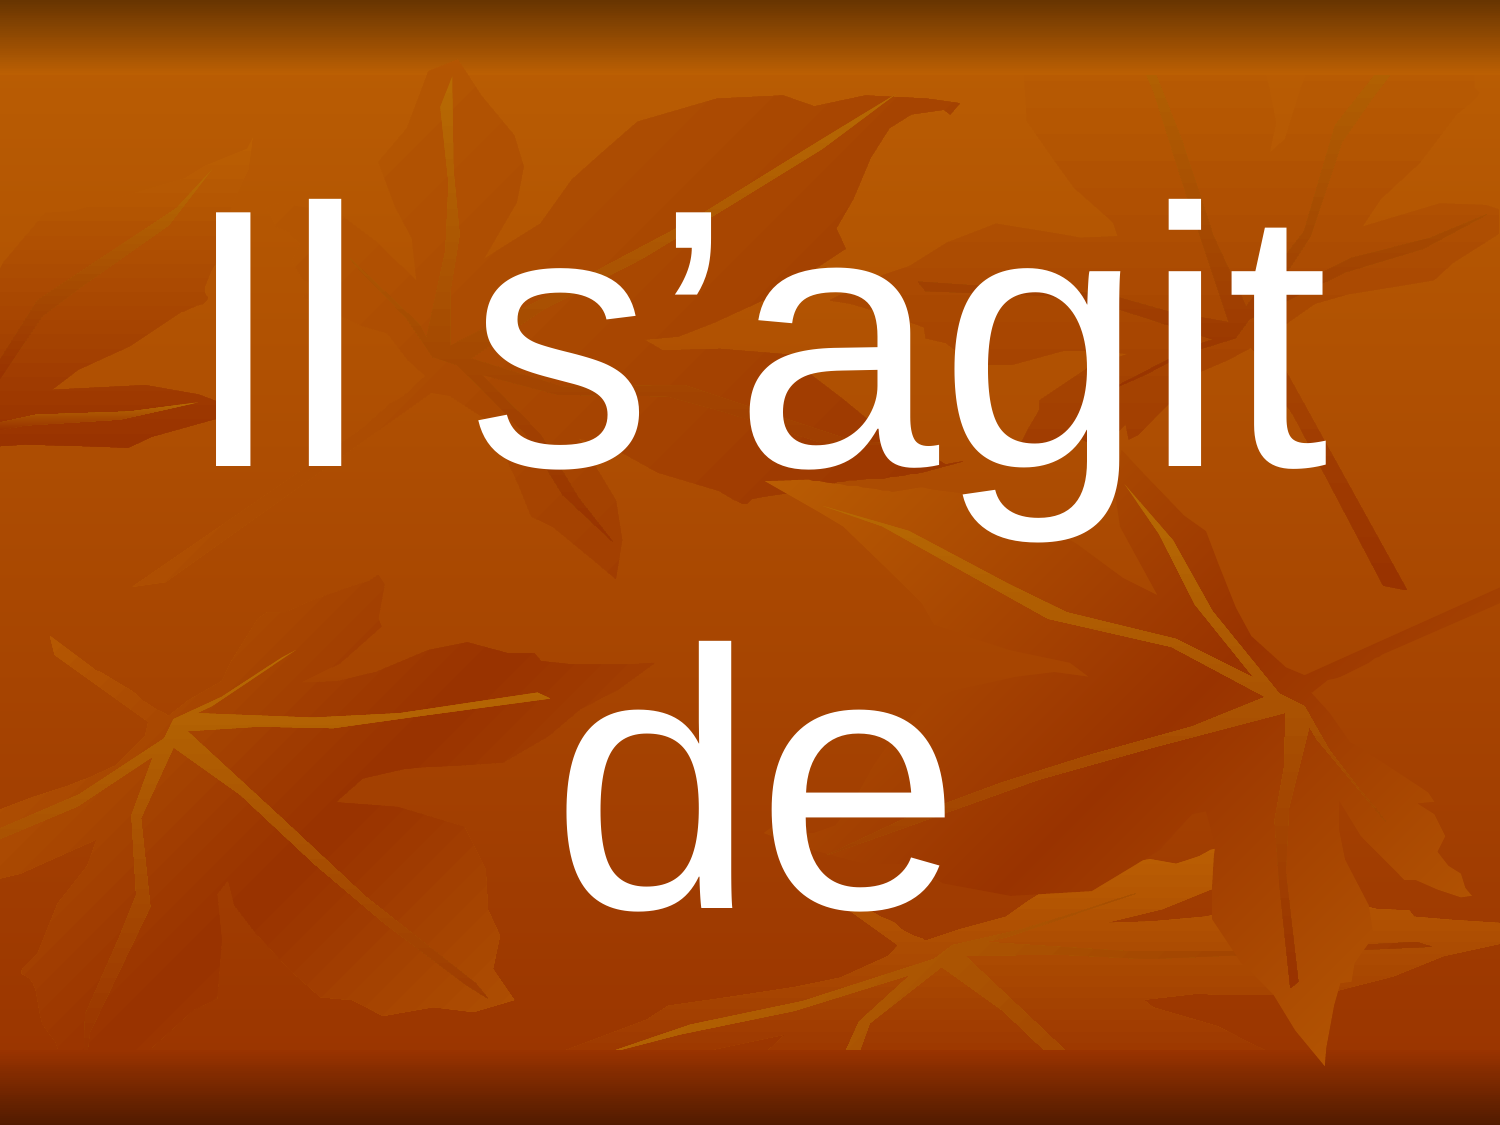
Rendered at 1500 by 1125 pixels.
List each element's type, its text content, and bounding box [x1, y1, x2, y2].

text_box Il s’agit de [53, 90, 1459, 990]
